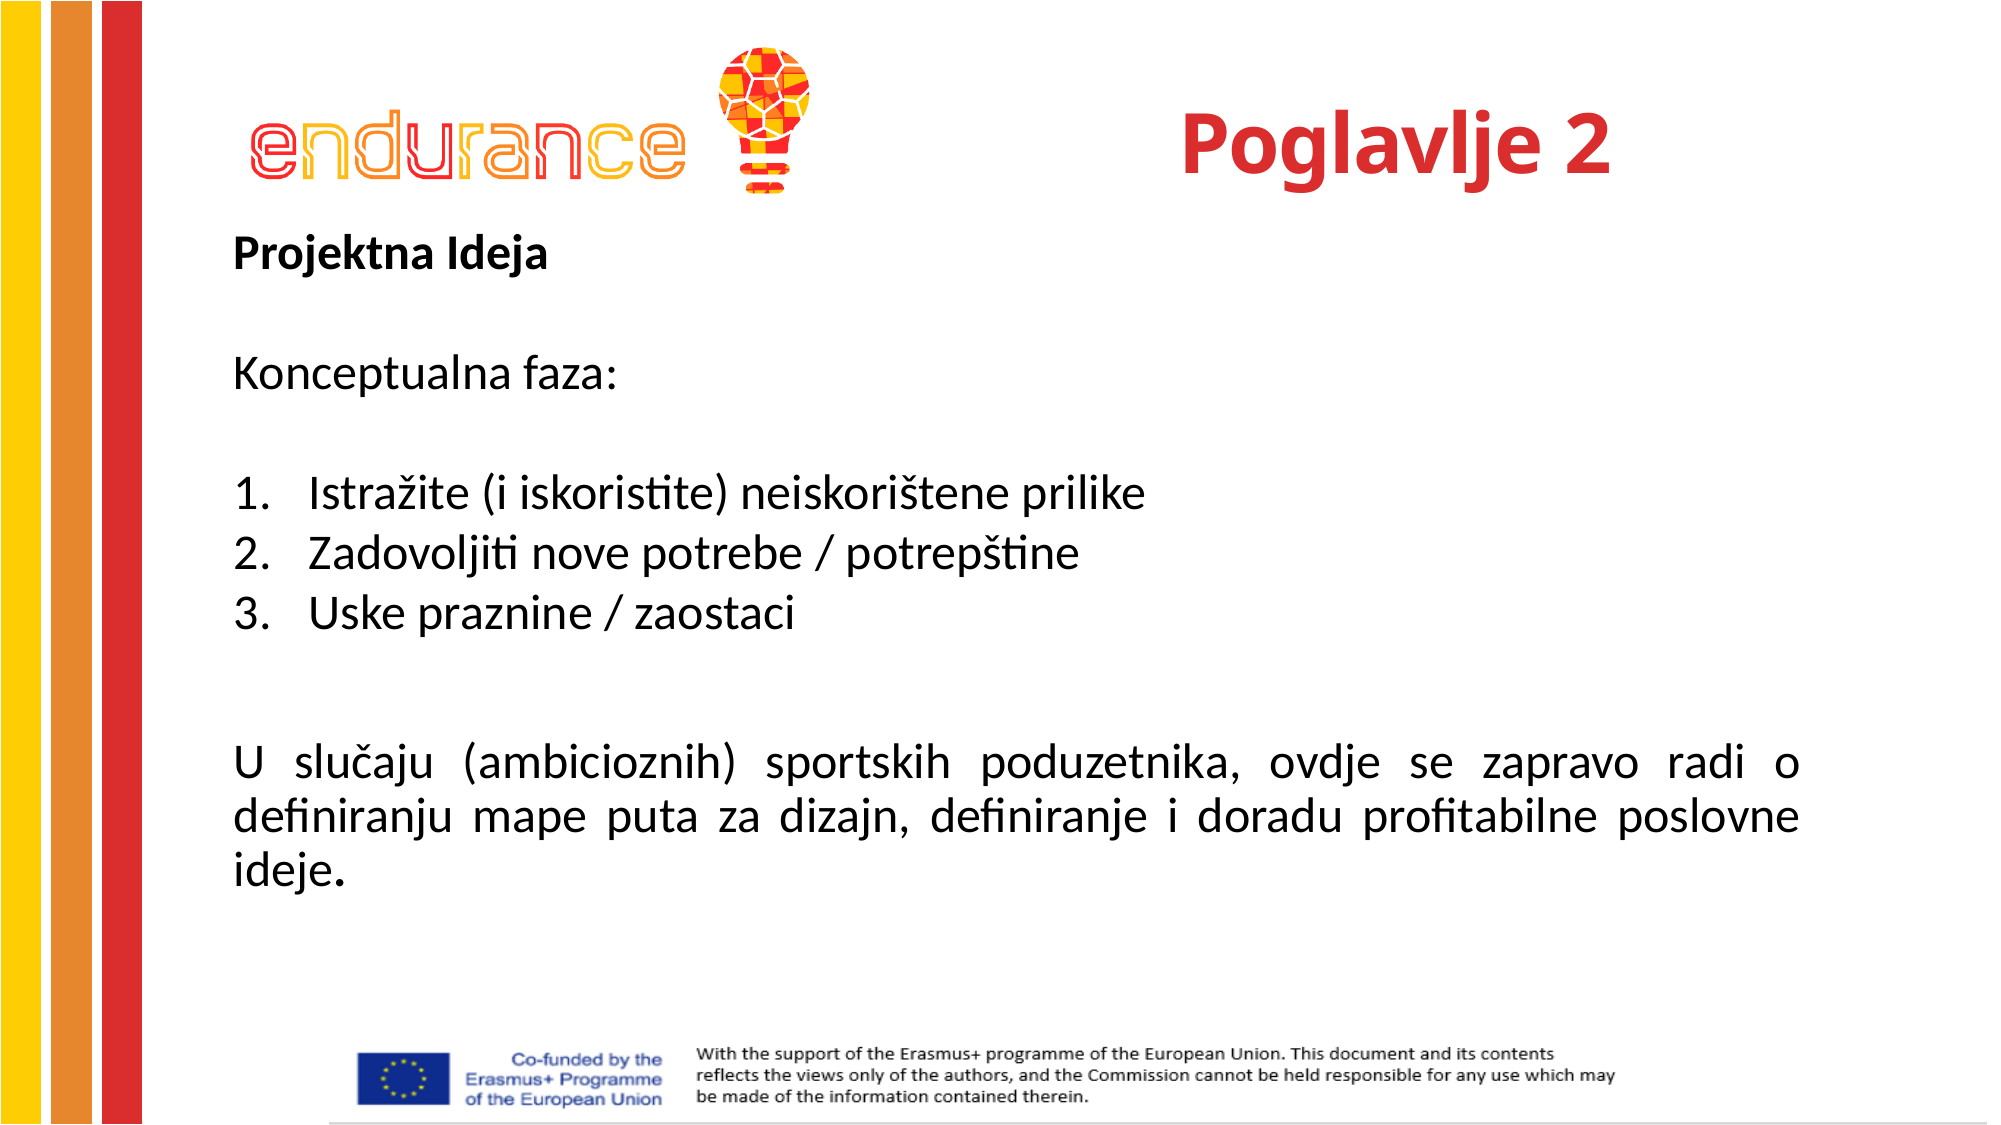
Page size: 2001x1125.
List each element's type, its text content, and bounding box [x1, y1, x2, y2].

text_box [49, 0, 94, 1125]
picture [329, 1032, 1987, 1125]
subtitle Projektna Ideja Konceptualna faza: Istražite (i iskoristite) neiskorištene prilike Zadovoljiti nove potrebe / potrepštine Uske praznine / zaostaci U slučaju (ambicioznih) sportskih poduzetnika, ovdje se zapravo radi o definiranju mape puta za dizajn, definiranje i doradu profitabilne poslovne ideje. [219, 211, 1817, 955]
picture [218, 27, 845, 212]
text_box [100, 0, 144, 1125]
text_box [0, 0, 43, 1125]
text_box Poglavlje 2 [864, 90, 1948, 200]
